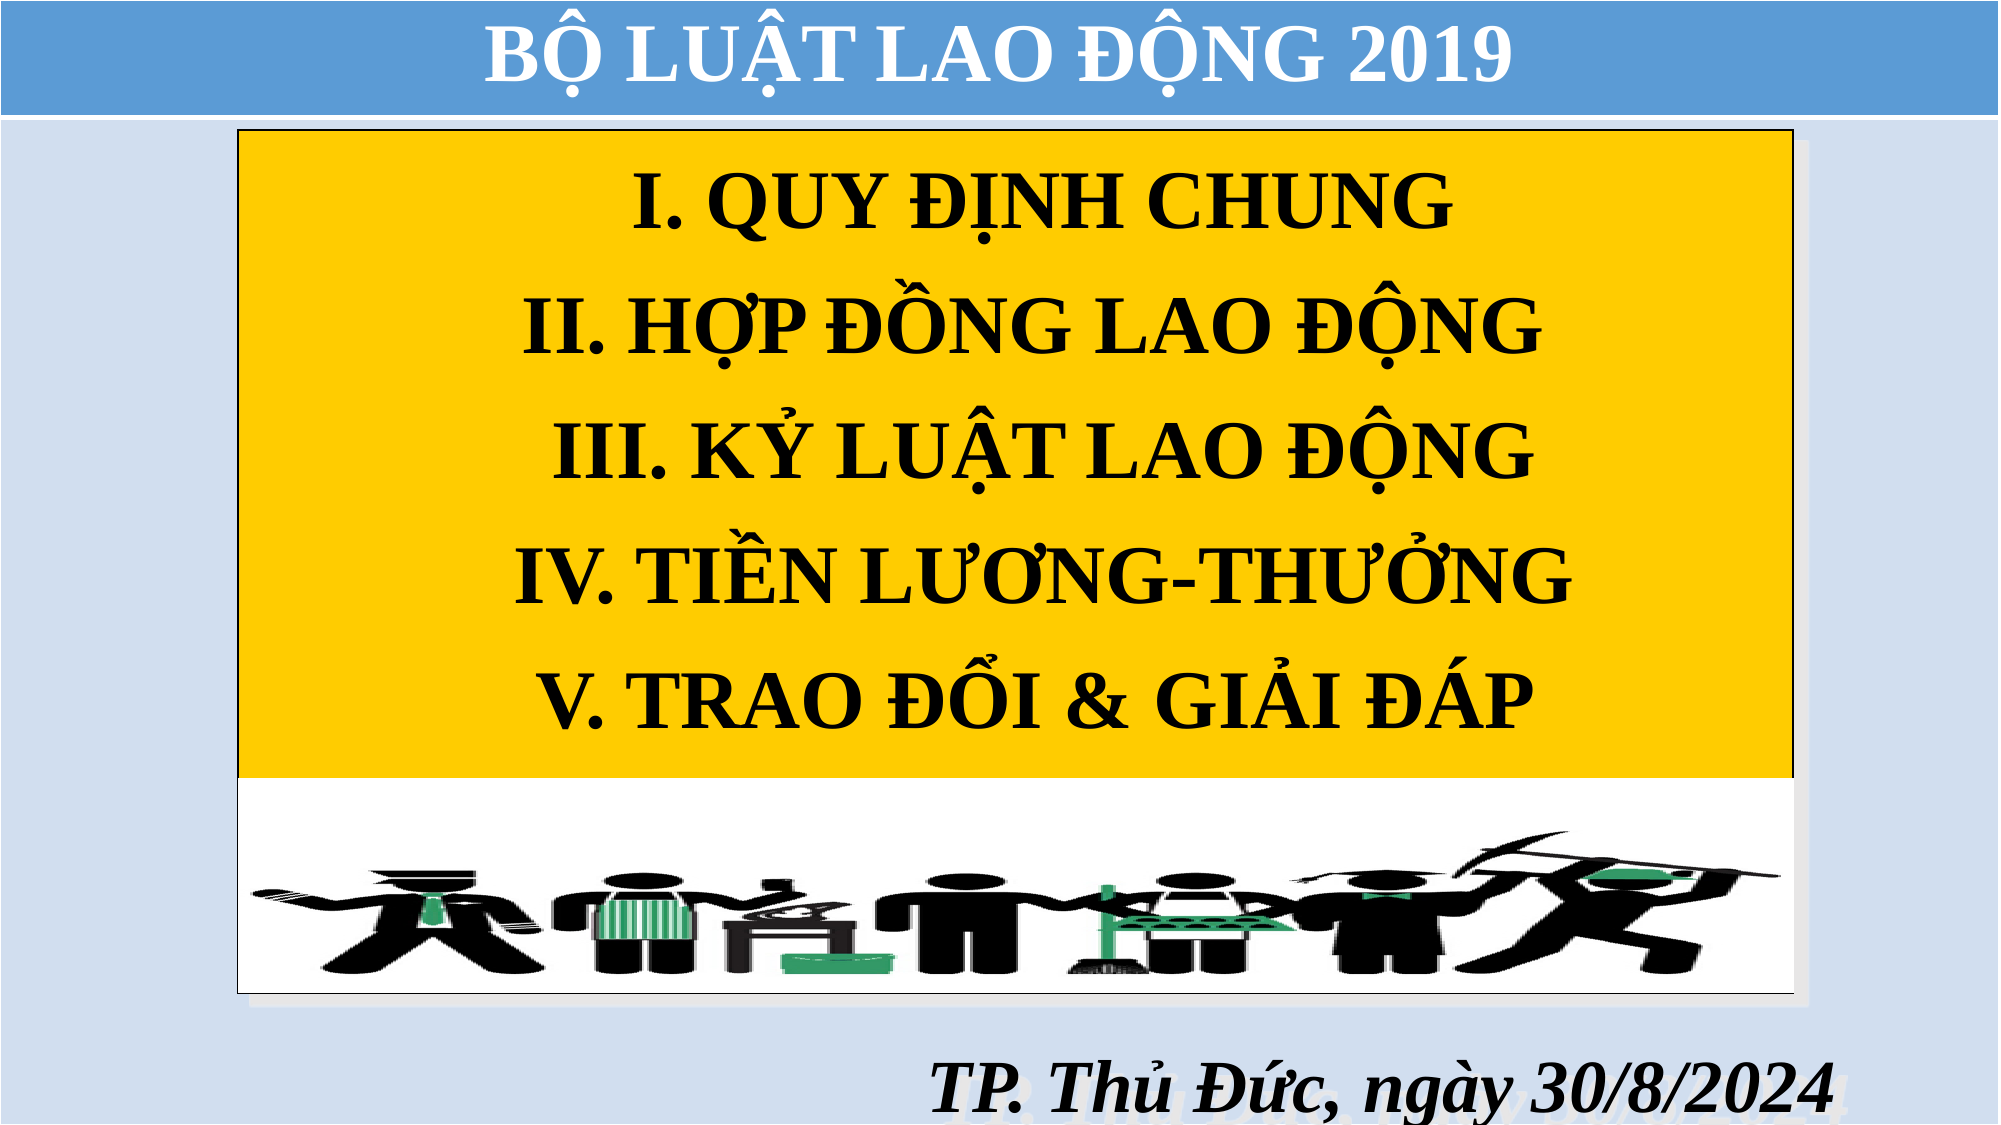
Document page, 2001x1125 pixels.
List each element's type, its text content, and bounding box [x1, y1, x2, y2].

text_box I. QUY ĐỊNH CHUNG II. HỢP ĐỒNG LAO ĐỘNG III. KỶ LUẬT LAO ĐỘNG IV. TIỀN LƯƠNG-THƯỞNG V. TRAO ĐỔI & GIẢI ĐÁP TP. Thủ Đức, ngày 30/8/2024 [238, 129, 1794, 778]
table_header BỘ LUẬT LAO ĐỘNG 2019 [1, 1, 1998, 115]
picture [238, 778, 1794, 993]
table_cell [1, 120, 1998, 1124]
